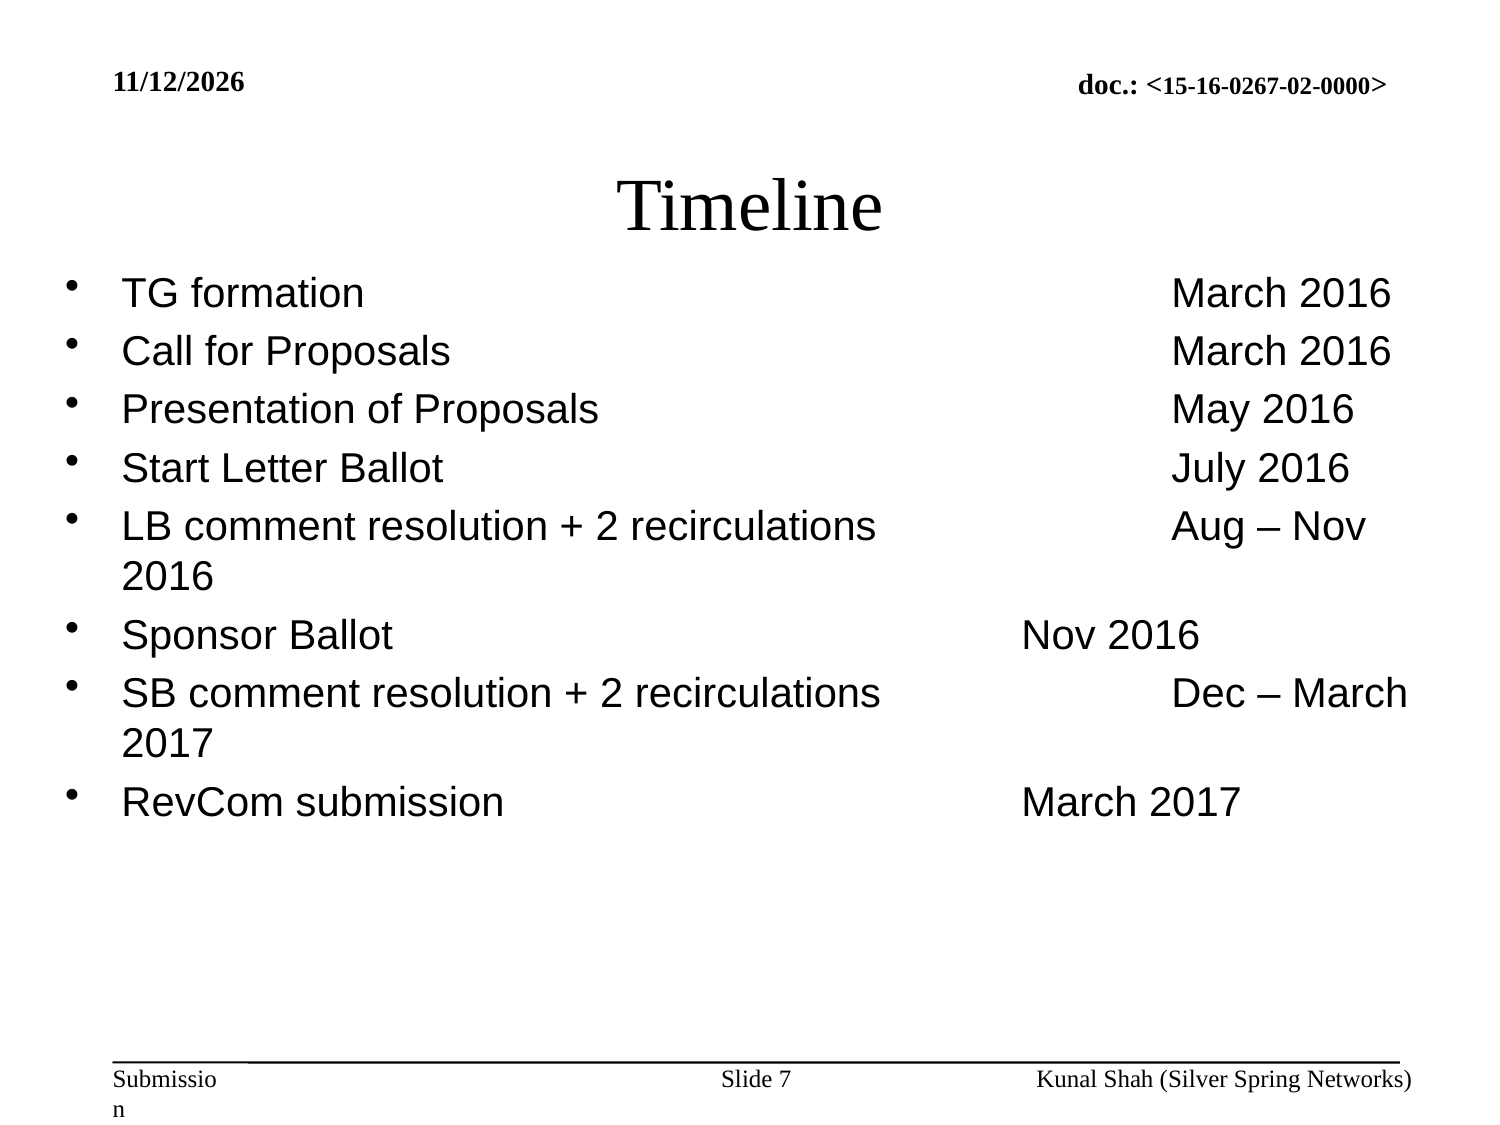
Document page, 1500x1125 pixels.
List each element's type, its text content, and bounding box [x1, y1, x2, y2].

slide_number Slide 7 [712, 1061, 800, 1093]
list TG formation March 2016 Call for Proposals March 2016 Presentation of Proposals May 2016 Start Letter Ballot July 2016 LB comment resolution + 2 recirculations Aug – Nov 2016 Sponsor Ballot Nov 2016 SB comment resolution + 2 recirculations Dec – March 2017 RevCom submission March 2017 [50, 257, 1475, 1053]
title Timeline [112, 112, 1388, 257]
footer Kunal Shah (Silver Spring Networks) [843, 1061, 1413, 1093]
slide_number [112, 61, 376, 98]
